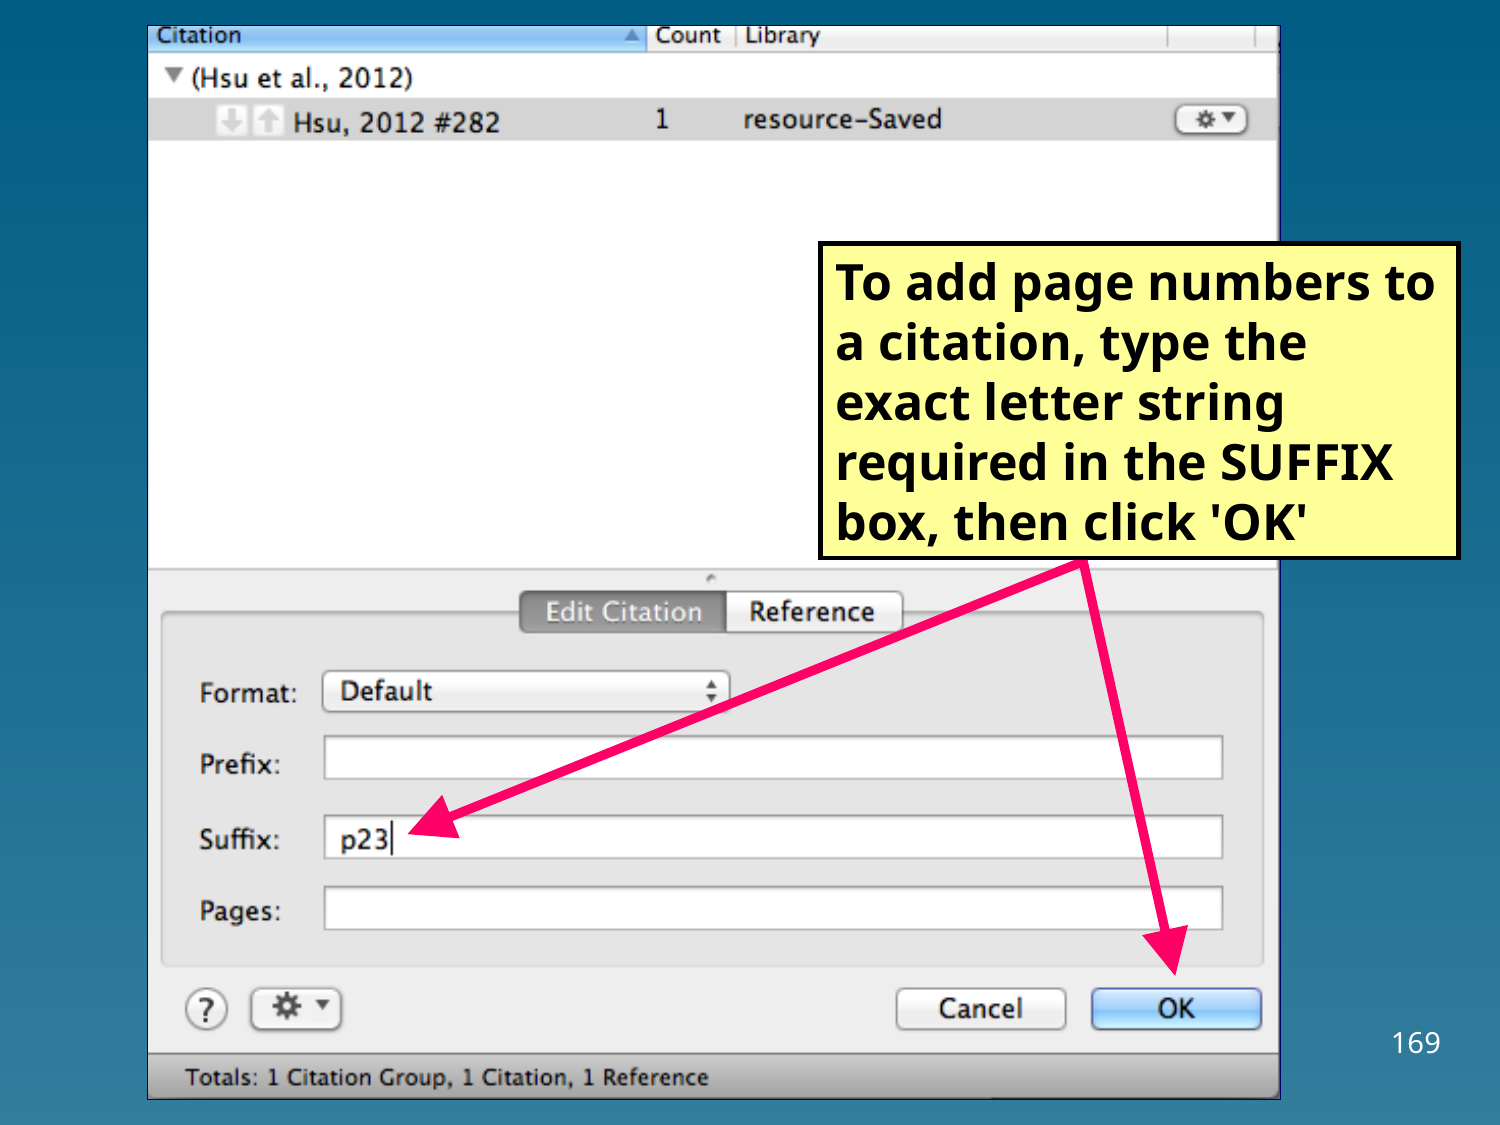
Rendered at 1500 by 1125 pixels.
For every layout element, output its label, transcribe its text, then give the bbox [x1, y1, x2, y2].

picture [146, 26, 1460, 1100]
text_box To add page numbers to a citation, type the exact letter string required in the SUFFIX box, then click 'OK' [1285, 243, 1459, 559]
slide_number 169 [1285, 1034, 1442, 1065]
